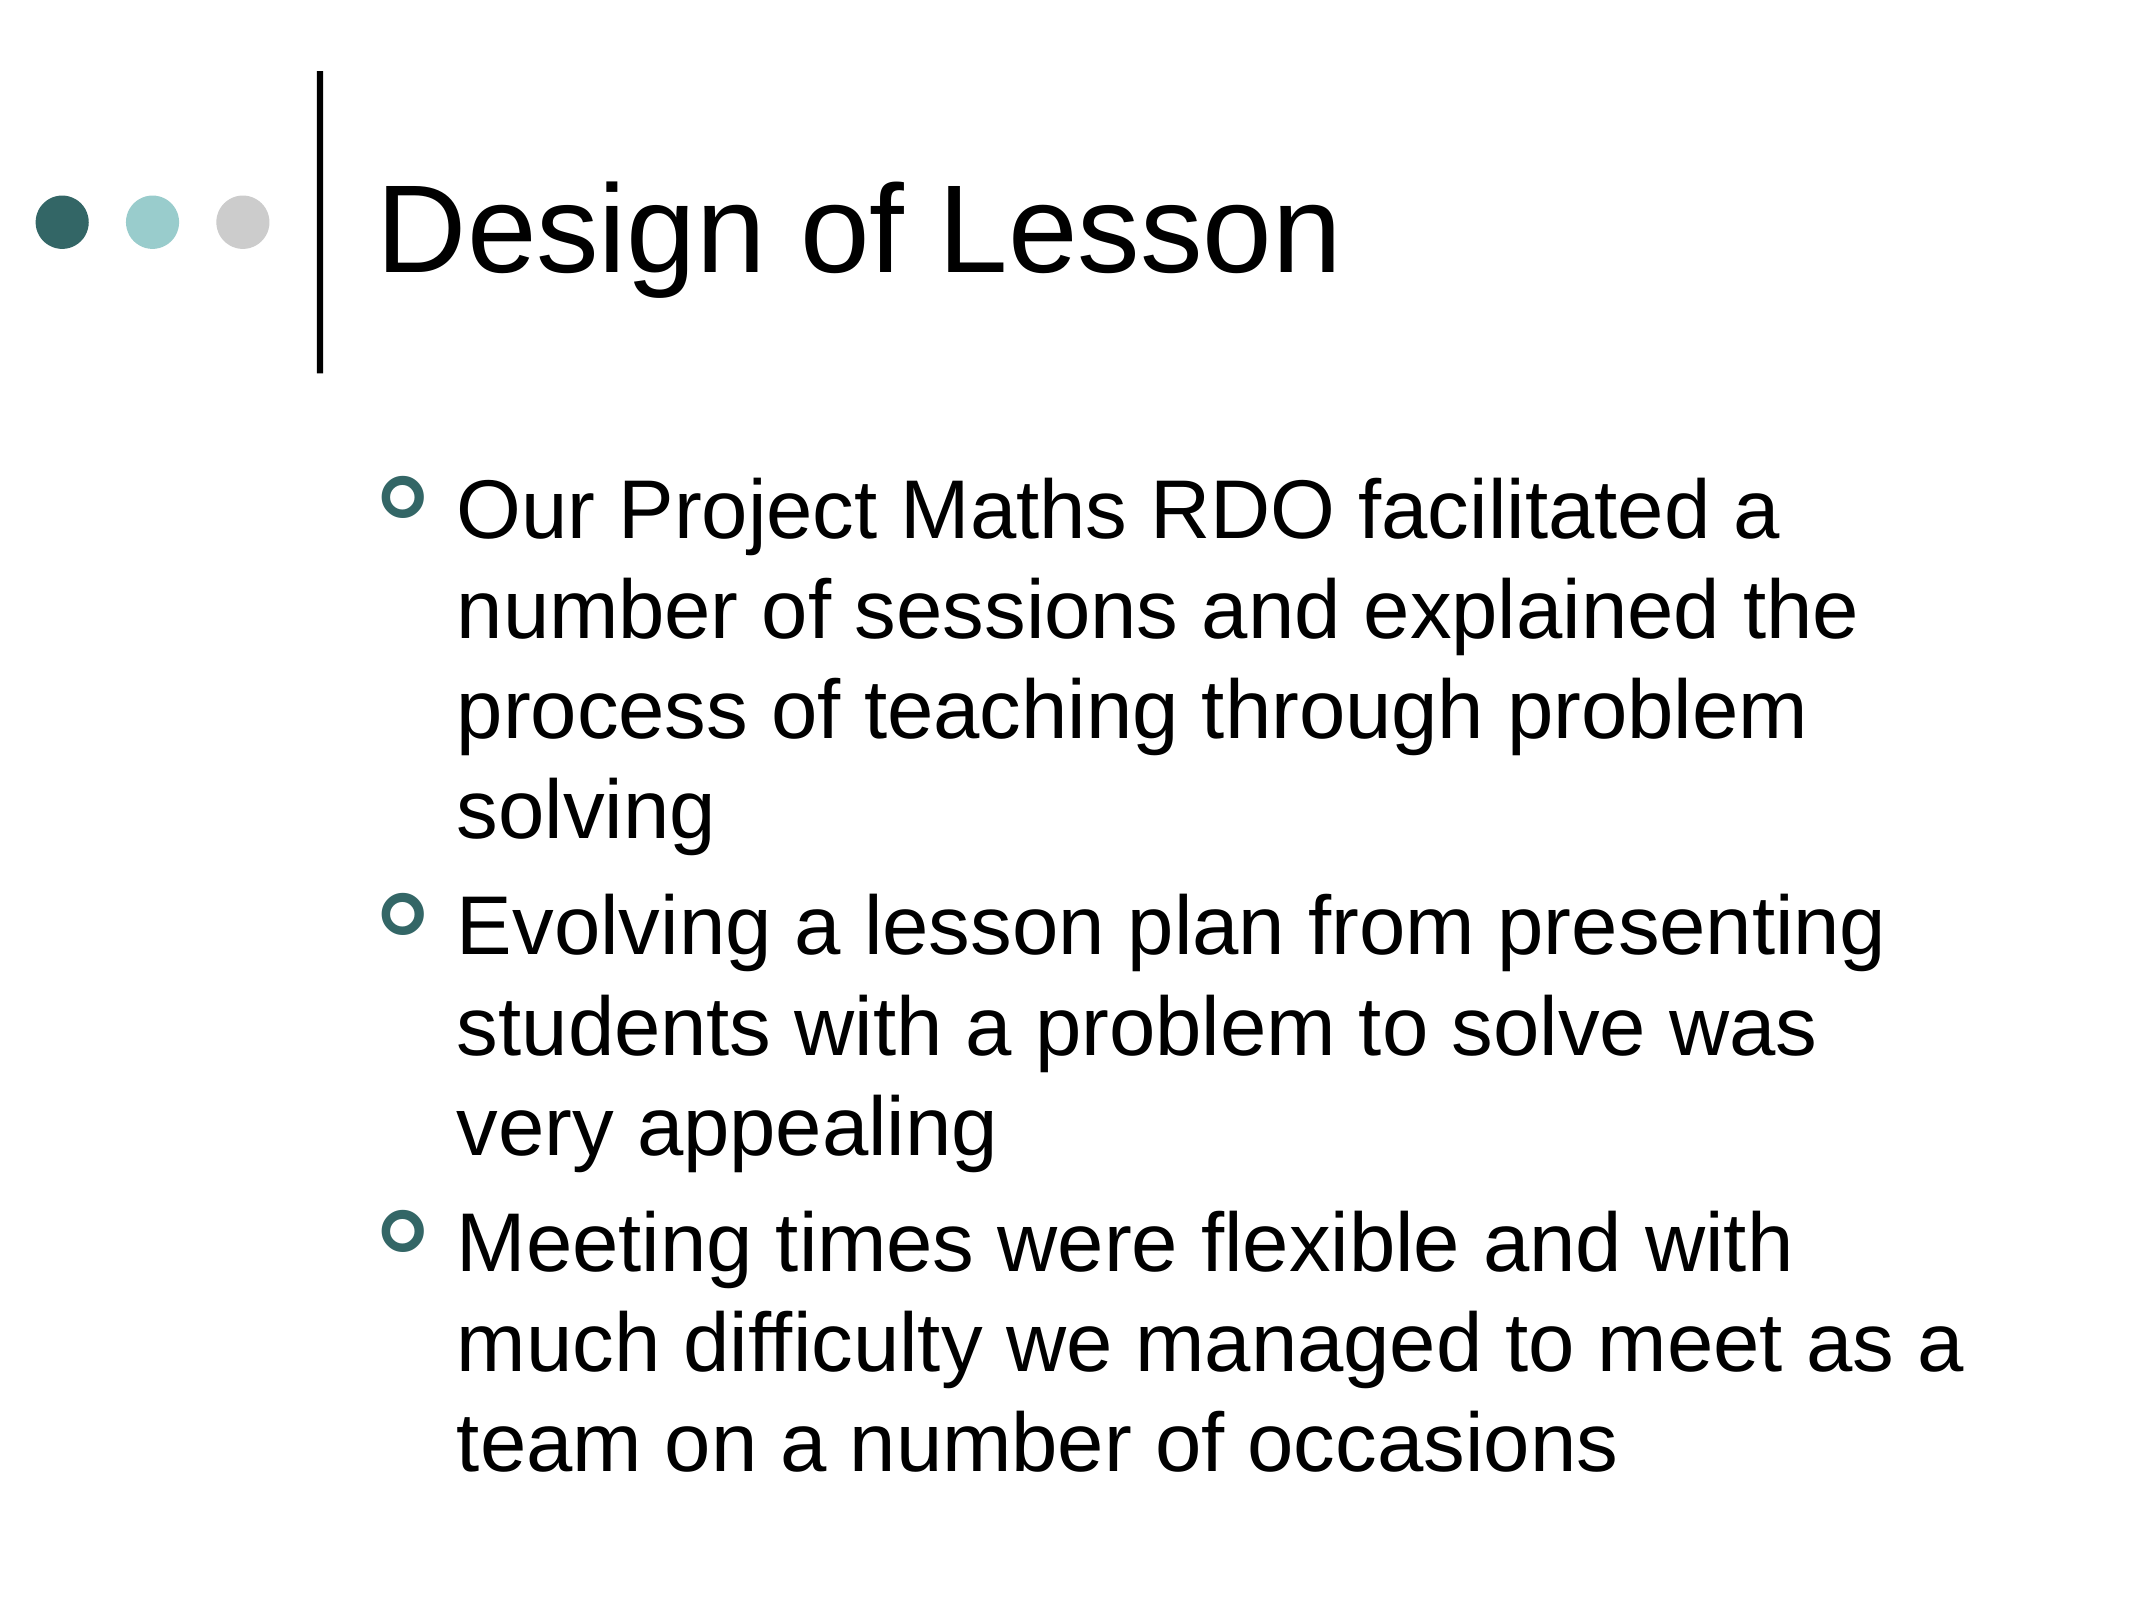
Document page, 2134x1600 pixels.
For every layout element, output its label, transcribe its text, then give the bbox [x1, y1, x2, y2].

title Design of Lesson [355, 44, 1992, 401]
list Our Project Maths RDO facilitated a number of sessions and explained the process of teaching through problem solving Evolving a lesson plan from presenting students with a problem to solve was very appealing Meeting times were flexible and with much difficulty we managed to meet as a team on a number of occasions [355, 444, 1992, 1405]
